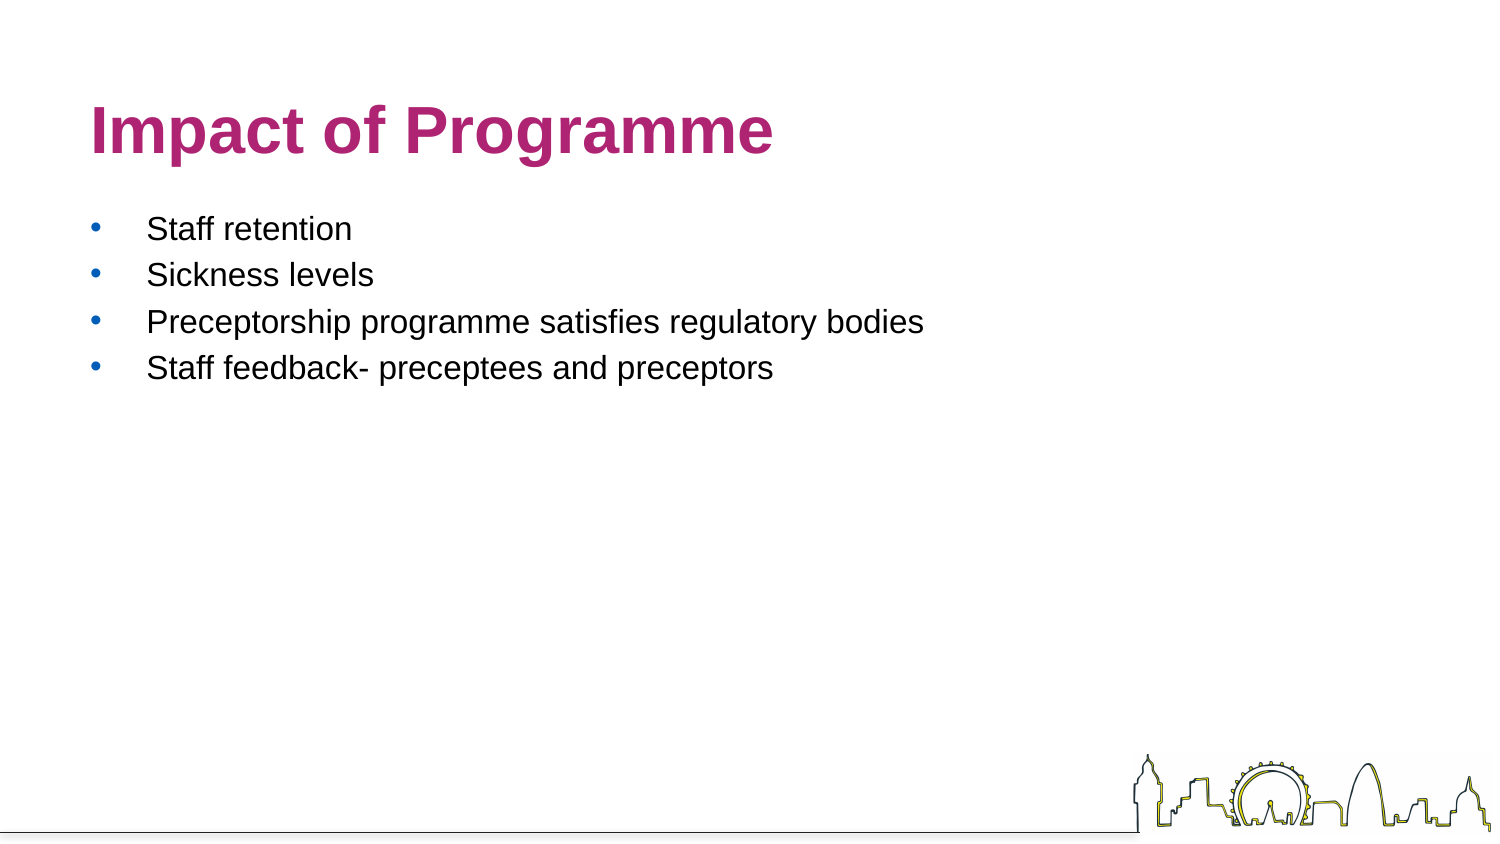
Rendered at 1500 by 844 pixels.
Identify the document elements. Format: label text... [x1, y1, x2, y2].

title Impact of Programme [75, 56, 1425, 197]
picture [1133, 753, 1492, 835]
list Staff retention Sickness levels Preceptorship programme satisfies regulatory bodies Staff feedback- preceptees and preceptors [75, 199, 1425, 757]
